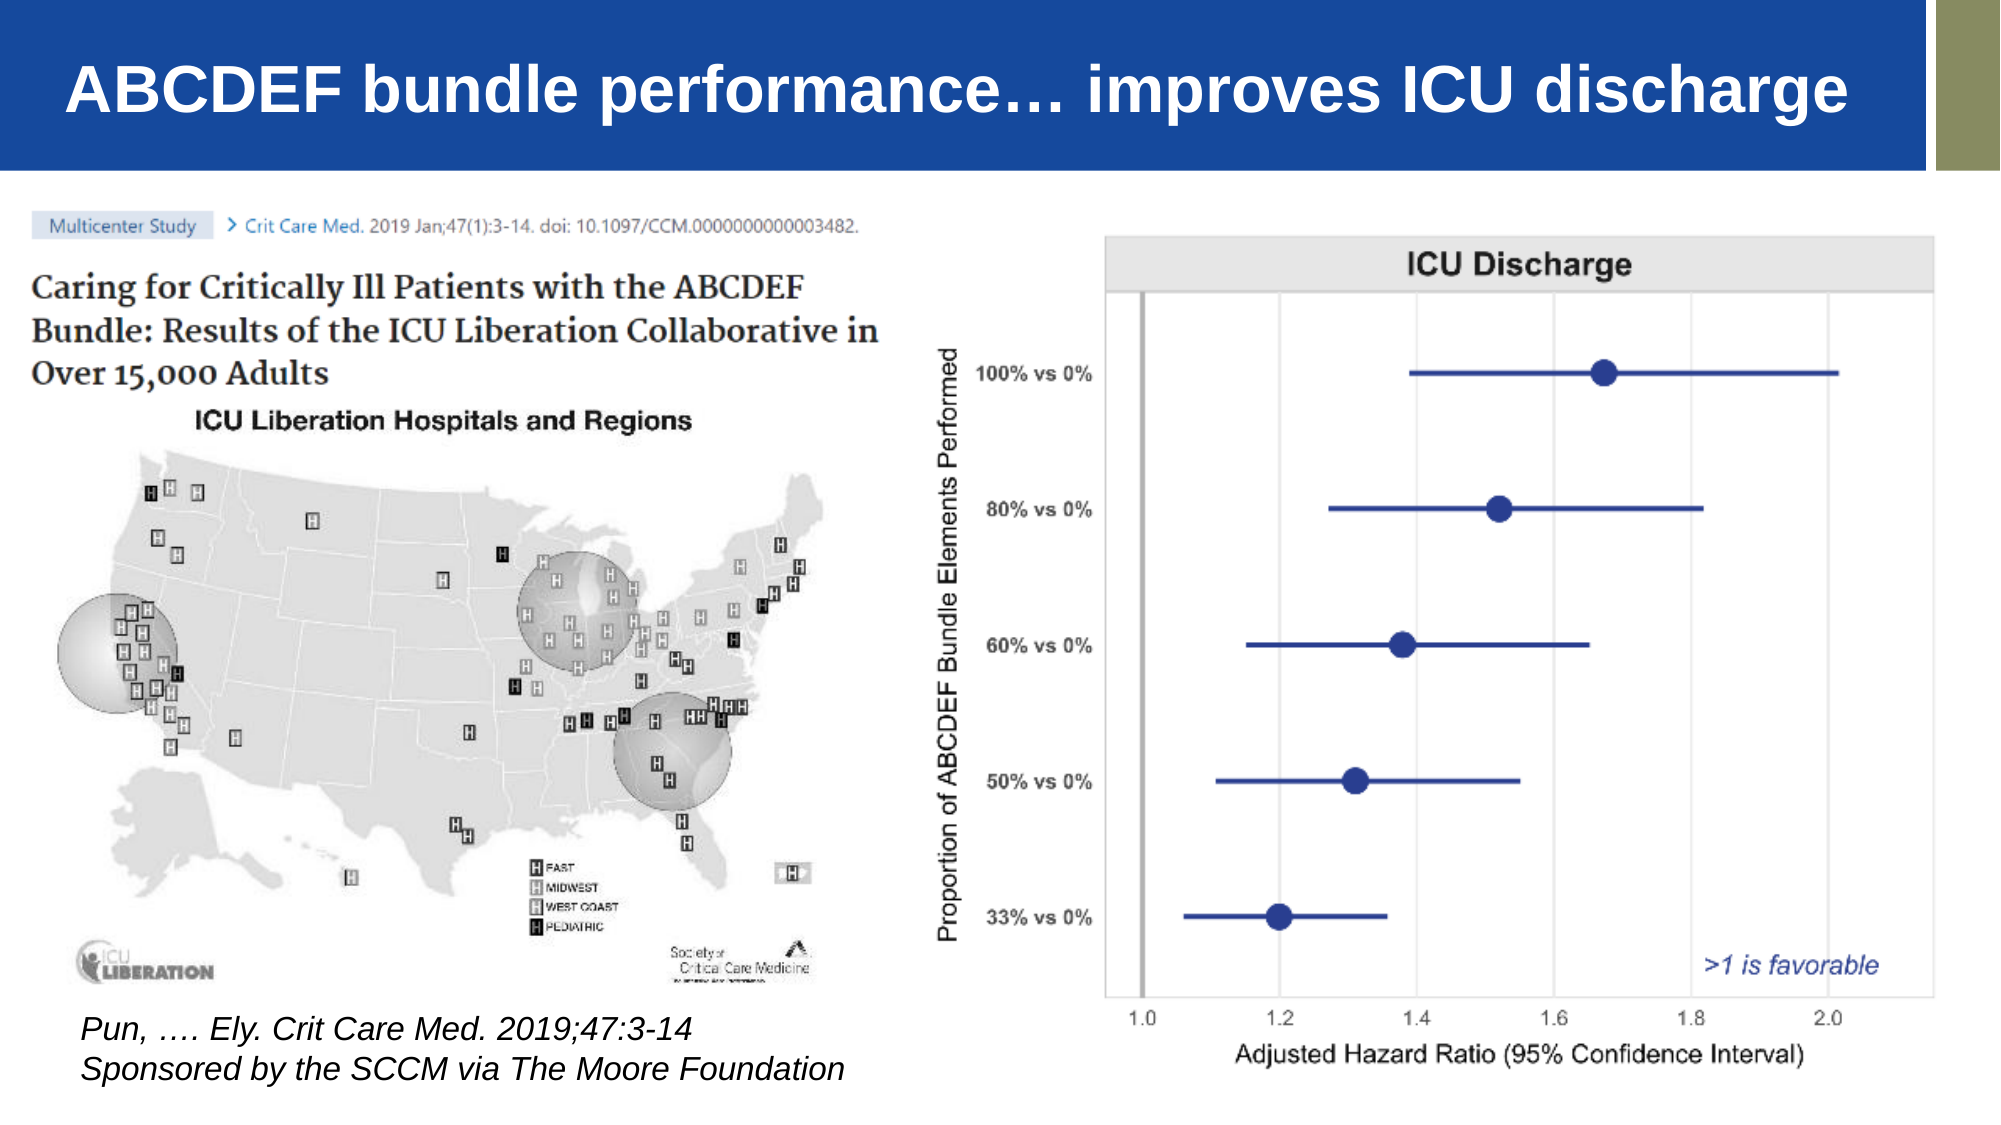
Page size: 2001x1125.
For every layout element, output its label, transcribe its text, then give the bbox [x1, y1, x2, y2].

text_box ABCDEF bundle performance… improves ICU discharge [50, 37, 1866, 133]
picture [15, 194, 900, 1000]
text_box [0, 0, 1927, 172]
text_box [1935, 0, 2000, 172]
picture [925, 223, 1948, 1076]
text_box Pun, …. Ely. Crit Care Med. 2019;47:3-14 Sponsored by the SCCM via The Moore Foundation [65, 999, 871, 1094]
